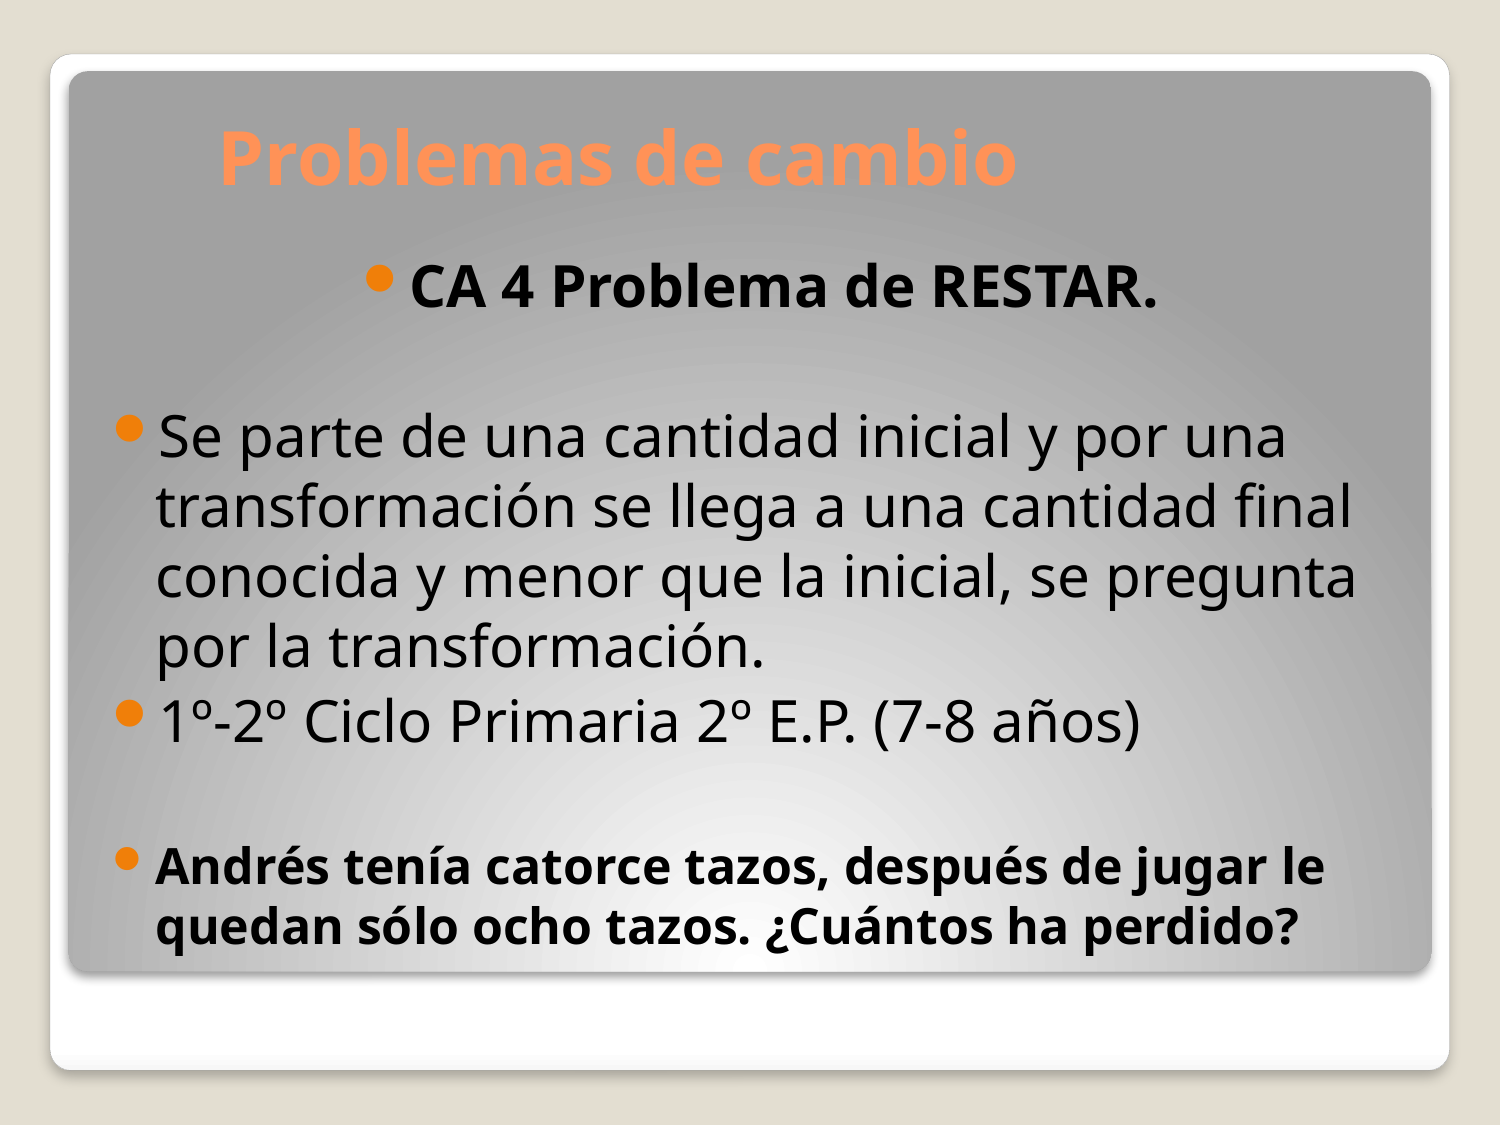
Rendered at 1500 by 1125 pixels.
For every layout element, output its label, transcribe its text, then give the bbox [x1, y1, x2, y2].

list CA 4 Problema de RESTAR. Se parte de una cantidad inicial y por una transformación se llega a una cantidad final conocida y menor que la inicial, se pregunta por la transformación. 1º-2º Ciclo Primaria 2º E.P. (7-8 años) Andrés tenía catorce tazos, después de jugar le quedan sólo ocho tazos. ¿Cuántos ha perdido? [82, 234, 1425, 973]
title Problemas de cambio [105, 35, 1448, 208]
